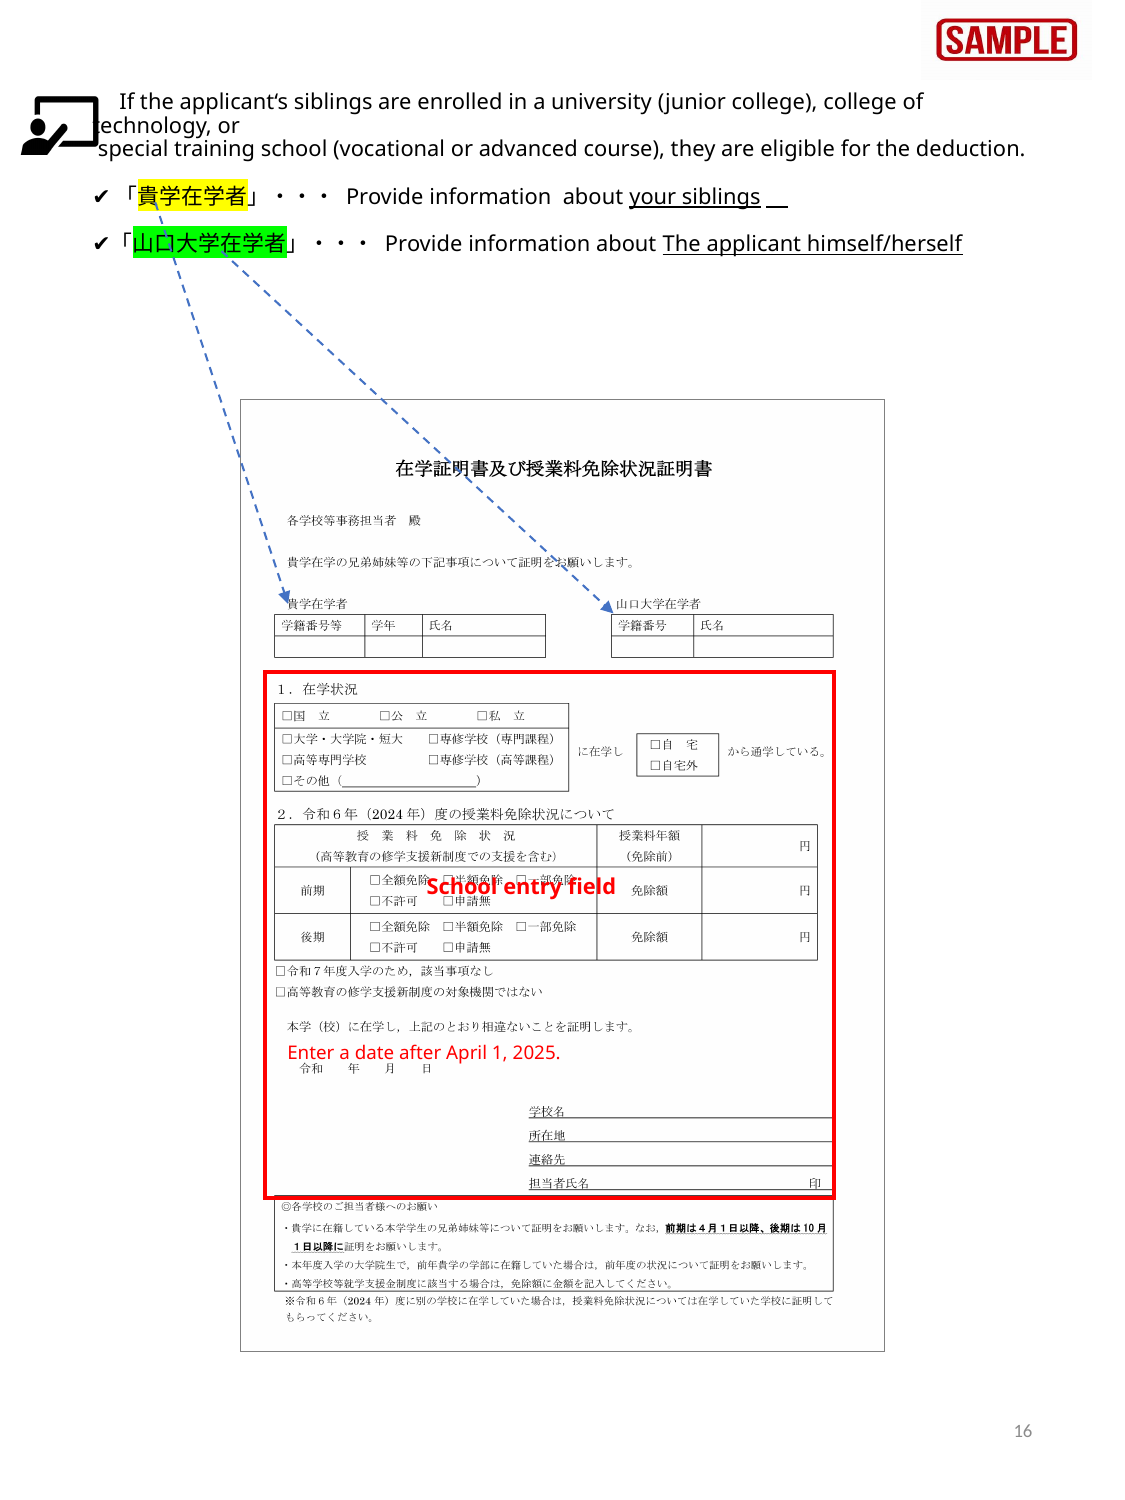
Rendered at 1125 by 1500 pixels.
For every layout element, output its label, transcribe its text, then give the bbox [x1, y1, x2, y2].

picture [16, 77, 102, 174]
slide_number 16 [794, 1390, 1048, 1471]
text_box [155, 202, 289, 604]
picture [920, 0, 1092, 80]
title If the applicant‘s siblings are enrolled in a university (junior college), college of technology, or special training school (vocational or advanced course), they are eligible for the deduction. ✔「貴学在学者」・・・ Provide information about your siblings ✔「山口大学在学者」・・・ Provide information about The applicant himself/herself [77, 29, 1048, 320]
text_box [221, 251, 614, 614]
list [240, 399, 885, 1351]
